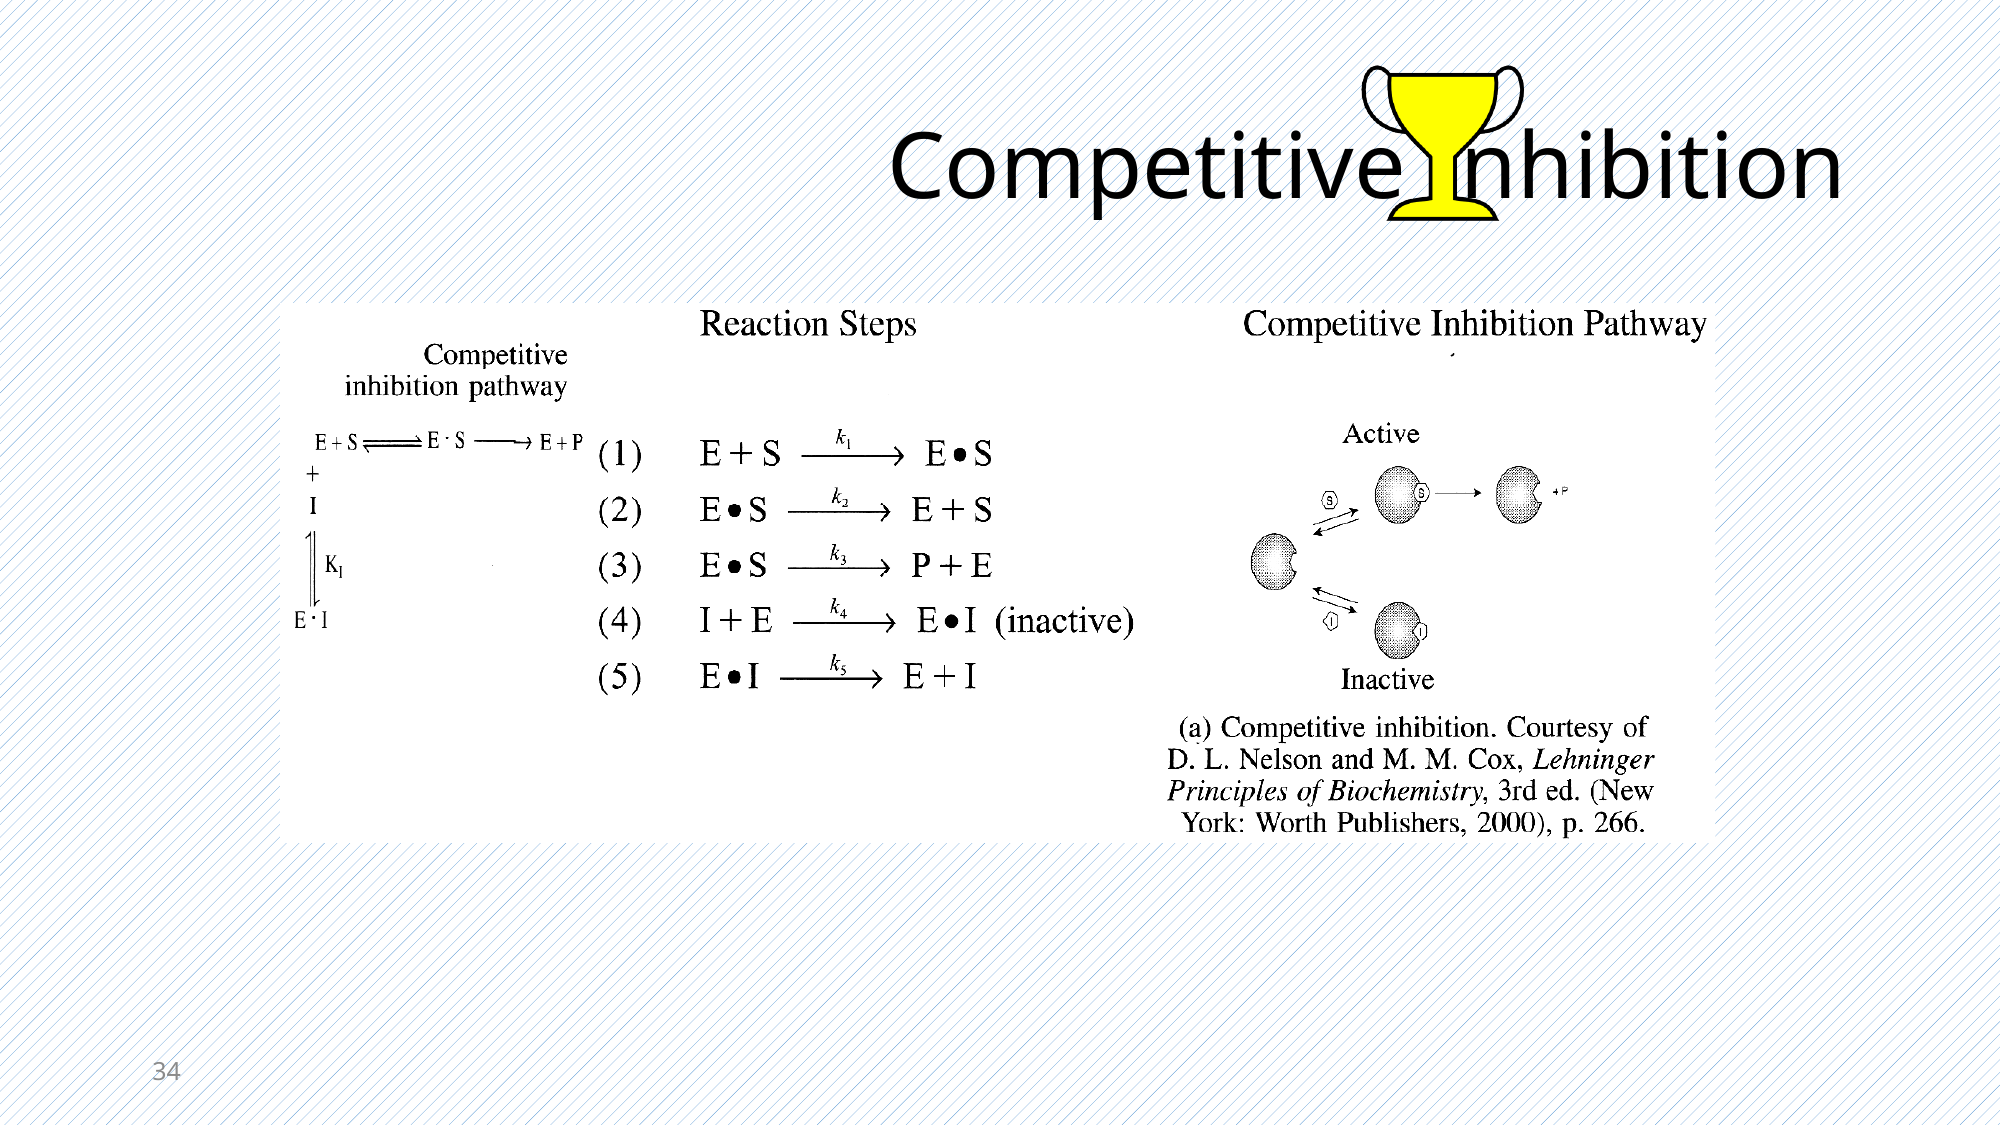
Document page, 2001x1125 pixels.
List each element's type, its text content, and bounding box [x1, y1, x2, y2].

picture [1353, 53, 1532, 233]
title Competitive Inhibition [137, 59, 1863, 278]
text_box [280, 303, 1718, 844]
slide_number 34 [137, 1042, 588, 1103]
